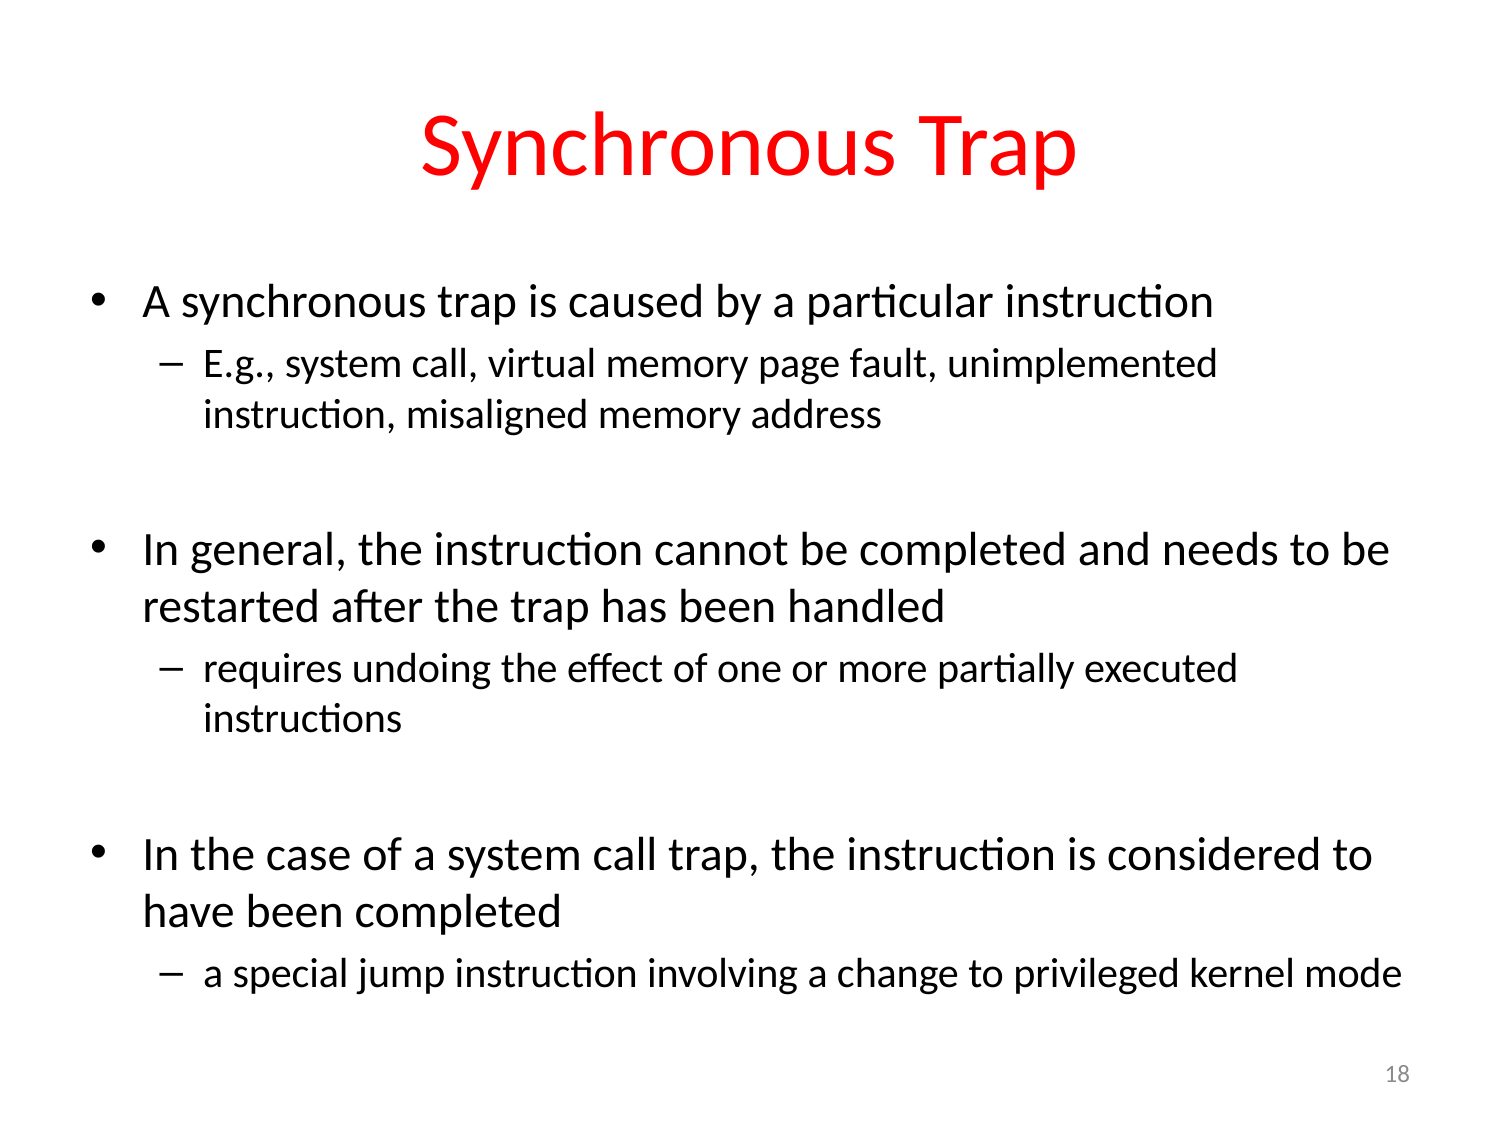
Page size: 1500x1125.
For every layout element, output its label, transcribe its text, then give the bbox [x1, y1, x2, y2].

slide_number 18 [1074, 1042, 1425, 1103]
title Synchronous Trap [75, 45, 1425, 233]
list A synchronous trap is caused by a particular instruction E.g., system call, virtual memory page fault, unimplemented instruction, misaligned memory address In general, the instruction cannot be completed and needs to be restarted after the trap has been handled requires undoing the effect of one or more partially executed instructions In the case of a system call trap, the instruction is considered to have been completed a special jump instruction involving a change to privileged kernel mode [75, 262, 1425, 1005]
